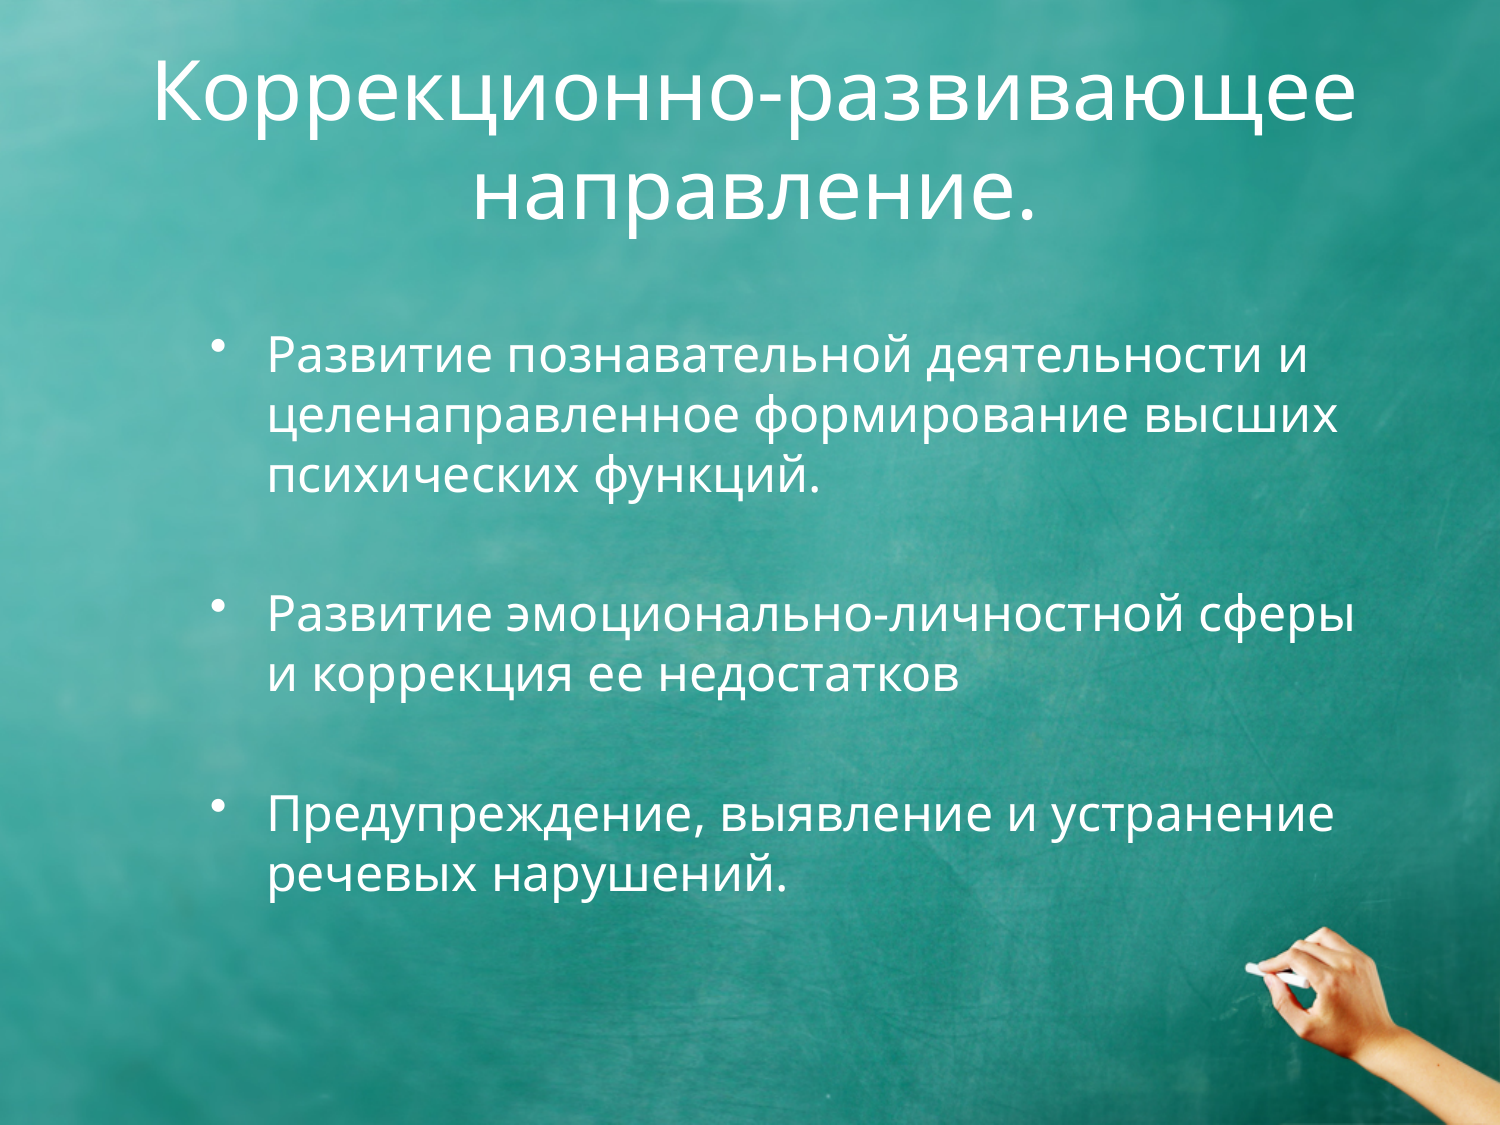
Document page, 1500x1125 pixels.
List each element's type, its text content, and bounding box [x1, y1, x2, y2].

picture [0, 0, 1500, 1125]
title Коррекционно-развивающее направление. [39, 35, 1471, 238]
list Развитие познавательной деятельности и целенаправленное формирование высших психических функций. Развитие эмоционально-личностной сферы и коррекция ее недостатков Предупреждение, выявление и устранение речевых нарушений. [194, 314, 1395, 1015]
